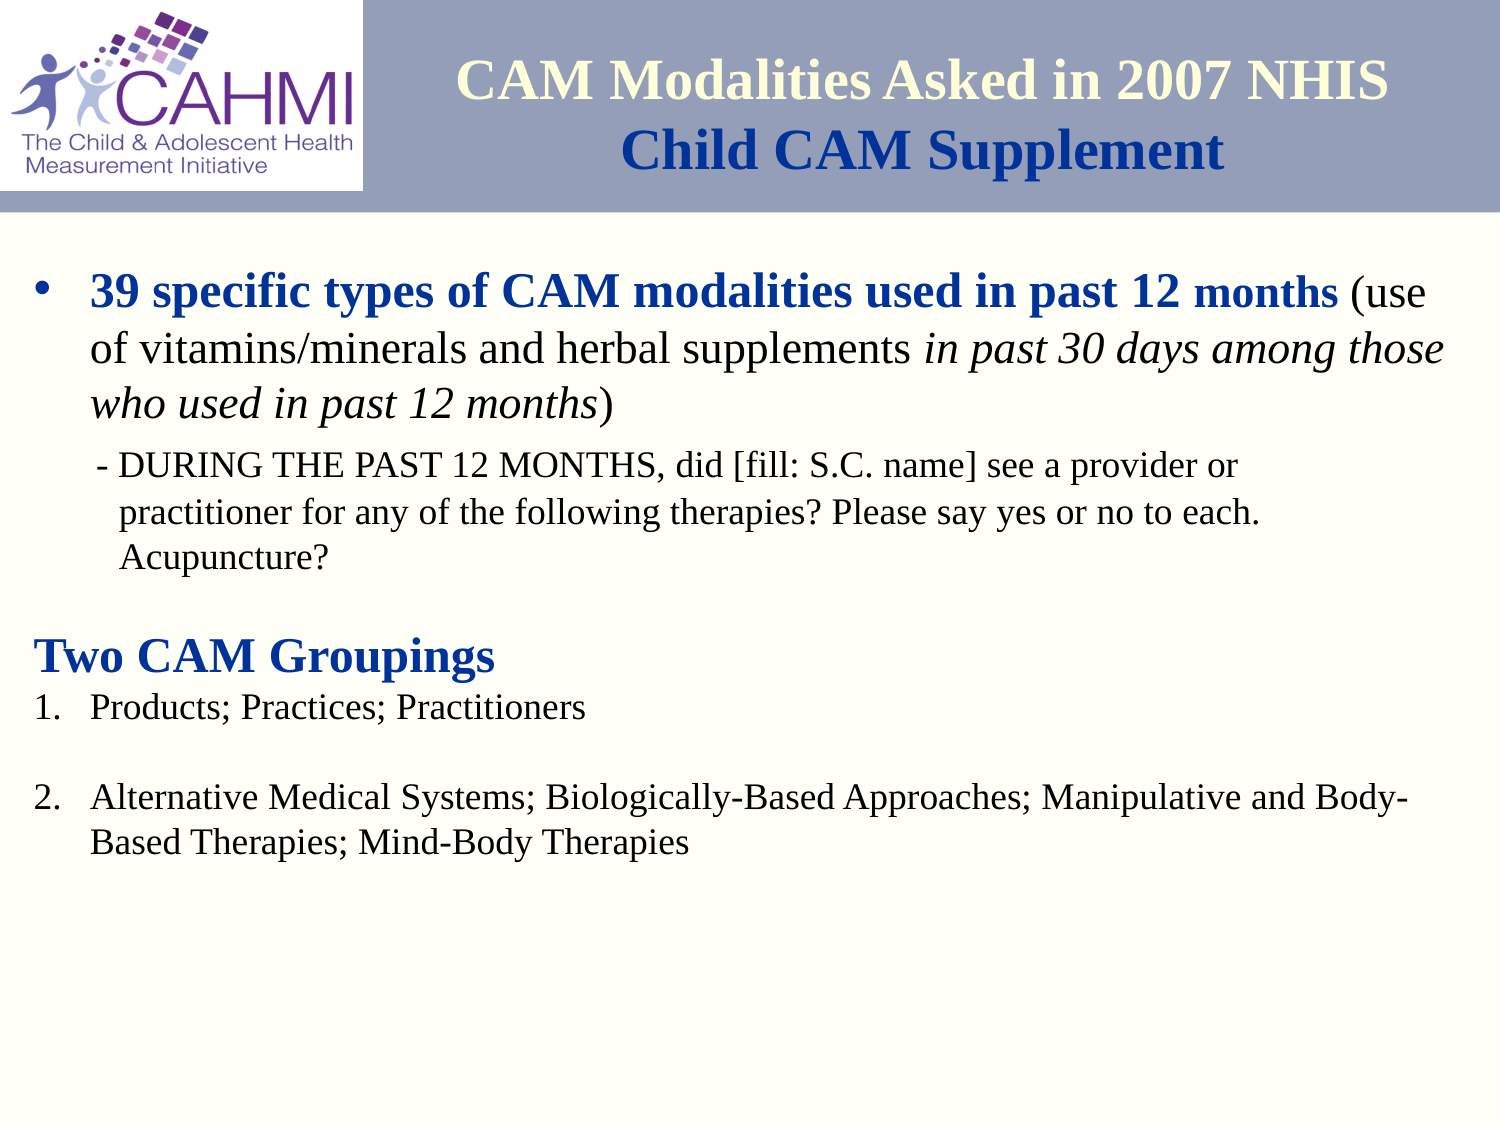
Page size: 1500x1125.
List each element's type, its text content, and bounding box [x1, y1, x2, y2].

text_box CAM Modalities Asked in 2007 NHIS Child CAM Supplement [366, 33, 1496, 189]
title [0, 0, 1500, 213]
picture [0, 0, 363, 191]
text_box 39 specific types of CAM modalities used in past 12 months (use of vitamins/minerals and herbal supplements in past 30 days among those who used in past 12 months) - DURING THE PAST 12 MONTHS, did [fill: S.C. name] see a provider or practitioner for any of the following therapies? Please say yes or no to each. Acupuncture? Two CAM Groupings Products; Practices; Practitioners Alternative Medical Systems; Biologically-Based Approaches; Manipulative and Body-Based Therapies; Mind-Body Therapies [18, 249, 1473, 915]
